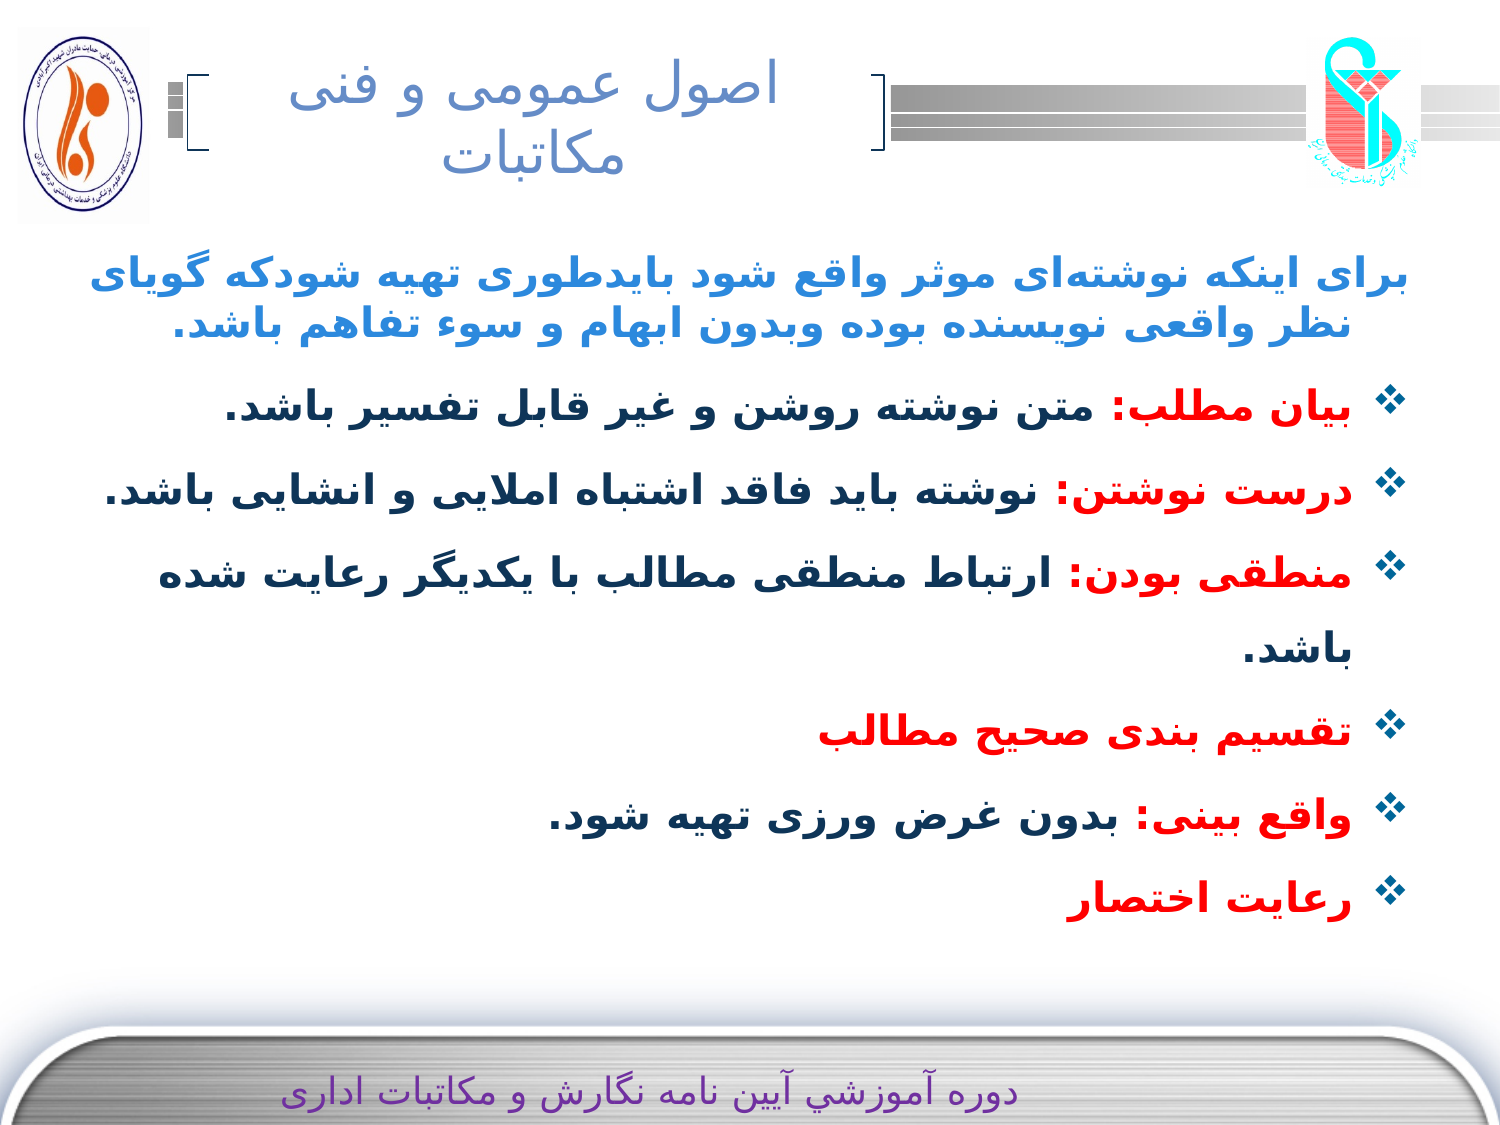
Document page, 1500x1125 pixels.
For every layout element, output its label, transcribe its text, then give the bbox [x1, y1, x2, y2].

text_box دوره آموزشي آیین نامه نگارش و مکاتبات اداری [62, 1059, 1238, 1120]
picture [0, 0, 1500, 1125]
list برای اینکه نوشته‌ای موثر واقع شود بایدطوری تهیه شودکه گویای نظر واقعی نویسنده بوده وبدون ابهام و سوء تفاهم باشد. بیان مطلب: متن نوشته روشن و غیر قابل تفسیر باشد. درست نوشتن: نوشته باید فاقد اشتباه املایی و انشایی باشد. منطقی بودن: ارتباط منطقی مطالب با یکدیگر رعایت شده باشد. تقسیم بندی صحیح مطالب واقع بینی: بدون غرض ورزی تهیه شود. رعایت اختصار [37, 149, 1426, 1013]
title اصول عمومی و فنی مکاتبات [196, 74, 872, 149]
